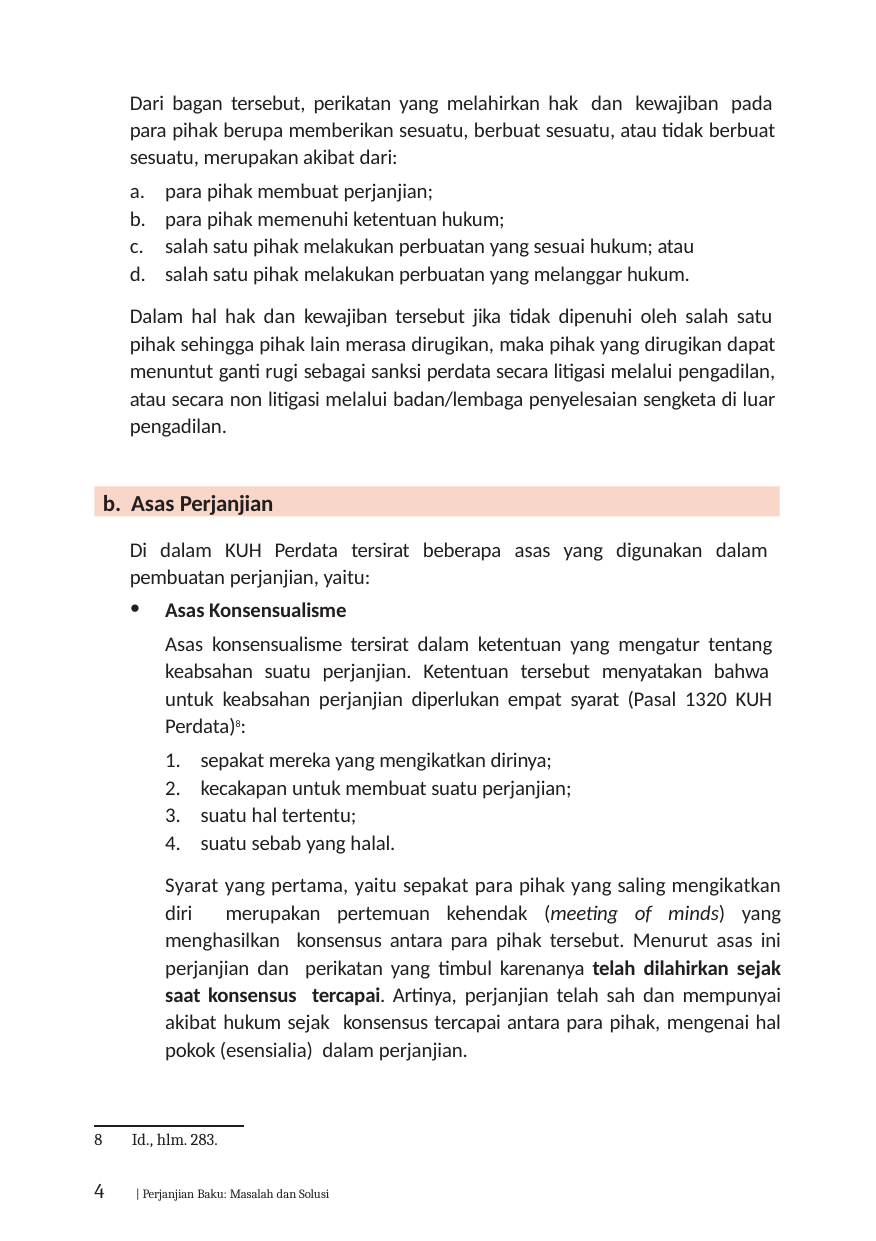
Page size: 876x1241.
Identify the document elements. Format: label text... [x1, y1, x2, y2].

text_box Di dalam KUH Perdata tersirat beberapa asas yang digunakan dalam pembuatan perjanjian, yaitu: Asas Konsensualisme Asas konsensualisme tersirat dalam ketentuan yang mengatur tentang keabsahan suatu perjanjian. Ketentuan tersebut menyatakan bahwa untuk keabsahan perjanjian diperlukan empat syarat (Pasal 1320 KUH Perdata)8: sepakat mereka yang mengikatkan dirinya; kecakapan untuk membuat suatu perjanjian; suatu hal tertentu; suatu sebab yang halal. Syarat yang pertama, yaitu sepakat para pihak yang saling mengikatkan diri merupakan pertemuan kehendak (meeting of minds) yang menghasilkan konsensus antara para pihak tersebut. Menurut asas ini perjanjian dan perikatan yang timbul karenanya telah dilahirkan sejak saat konsensus tercapai. Artinya, perjanjian telah sah dan mempunyai akibat hukum sejak konsensus tercapai antara para pihak, mengenai hal pokok (esensialia) dalam perjanjian. [117, 531, 794, 1062]
text_box b. Asas Perjanjian [94, 486, 780, 517]
text_box Dari bagan tersebut, perikatan yang melahirkan hak dan kewajiban pada para pihak berupa memberikan sesuatu, berbuat sesuatu, atau tidak berbuat sesuatu, merupakan akibat dari: para pihak membuat perjanjian; para pihak memenuhi ketentuan hukum; salah satu pihak melakukan perbuatan yang sesuai hukum; atau salah satu pihak melakukan perbuatan yang melanggar hukum. Dalam hal hak dan kewajiban tersebut jika tidak dipenuhi oleh salah satu pihak sehingga pihak lain merasa dirugikan, maka pihak yang dirugikan dapat menuntut ganti rugi sebagai sanksi perdata secara litigasi melalui pengadilan, atau secara non litigasi melalui badan/lembaga penyelesaian sengketa di luar pengadilan. [127, 84, 782, 438]
text_box 8 Id., hlm. 283. 4 | Perjanjian Baku: Masalah dan Solusi [92, 1126, 368, 1204]
